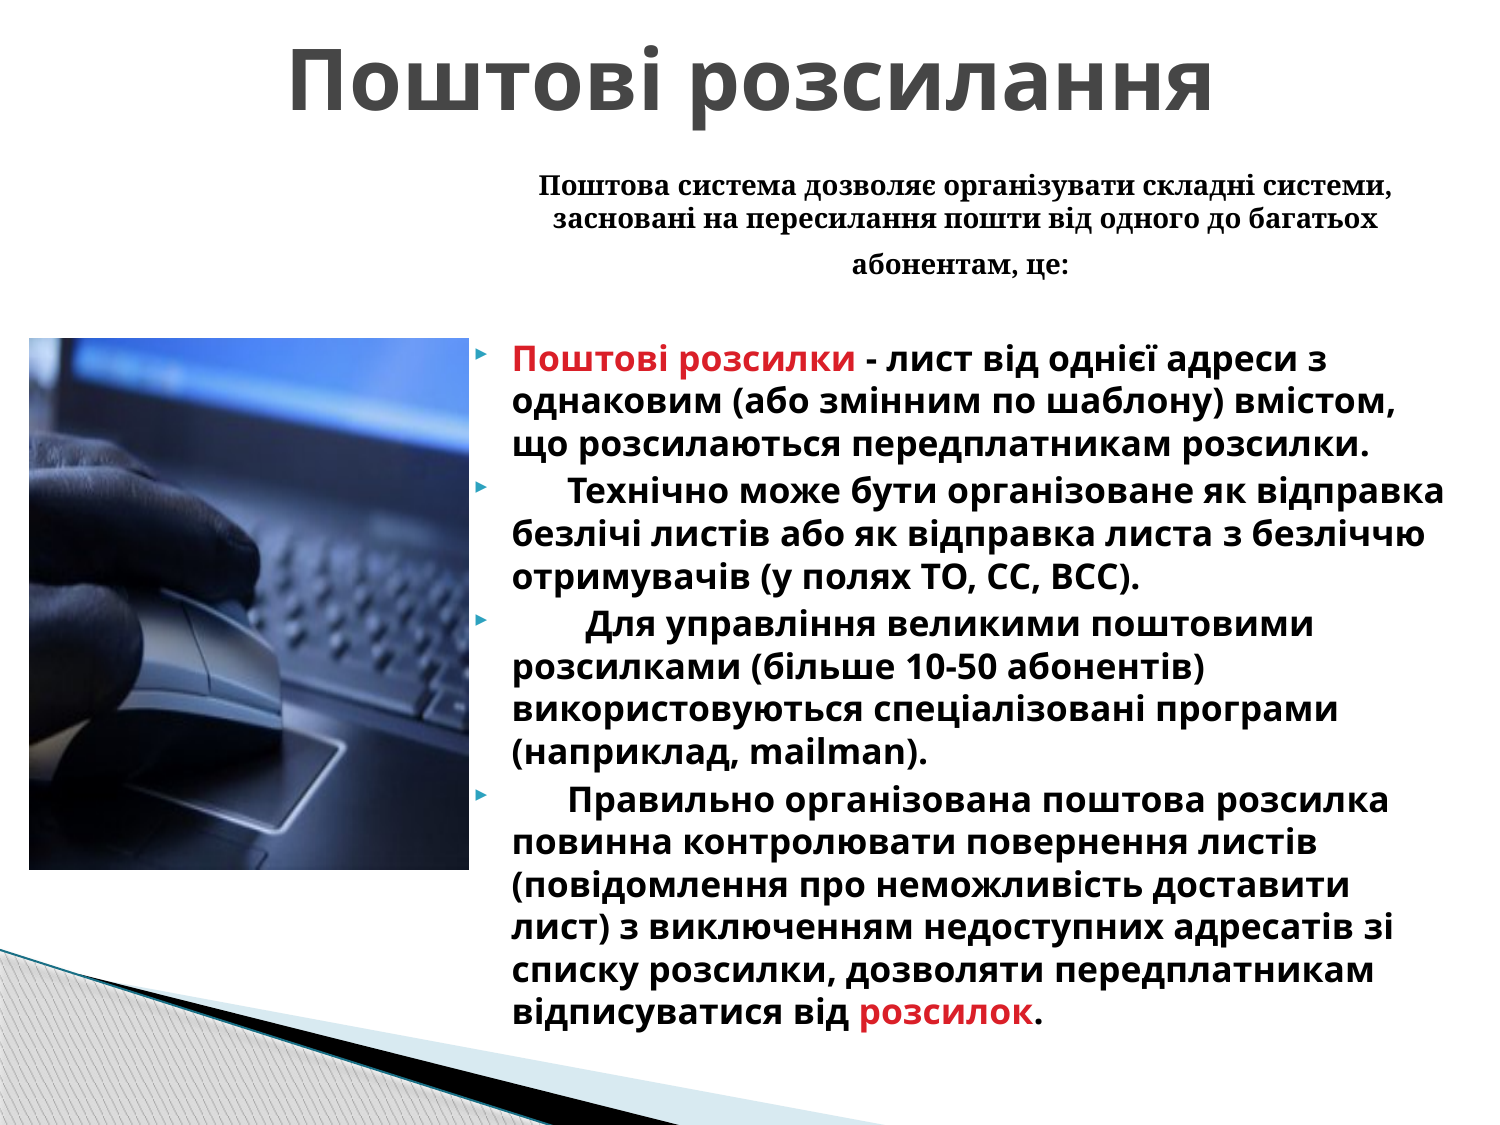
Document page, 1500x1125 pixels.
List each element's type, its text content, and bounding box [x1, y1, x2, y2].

picture [29, 337, 469, 870]
list Поштова система дозволяє організувати складні системи, засновані на пересилання пошти від одного до багатьох абонентам, це: Поштові розсилки - лист від однієї адреси з однаковим (або змінним по шаблону) вмістом, що розсилаються передплатникам розсилки. Технічно може бути організоване як відправка безлічі листів або як відправка листа з безліччю отримувачів (у полях TO, CC, BCC). Для управління великими поштовими розсилками (більше 10-50 абонентів) використовуються спеціалізовані програми (наприклад, mailman). Правильно організована поштова розсилка повинна контролювати повернення листів (повідомлення про неможливість доставити лист) з виключенням недоступних адресатів зі списку розсилки, дозволяти передплатникам відписуватися від розсилок. [442, 160, 1473, 1047]
title Поштові розсилання [76, 4, 1427, 149]
